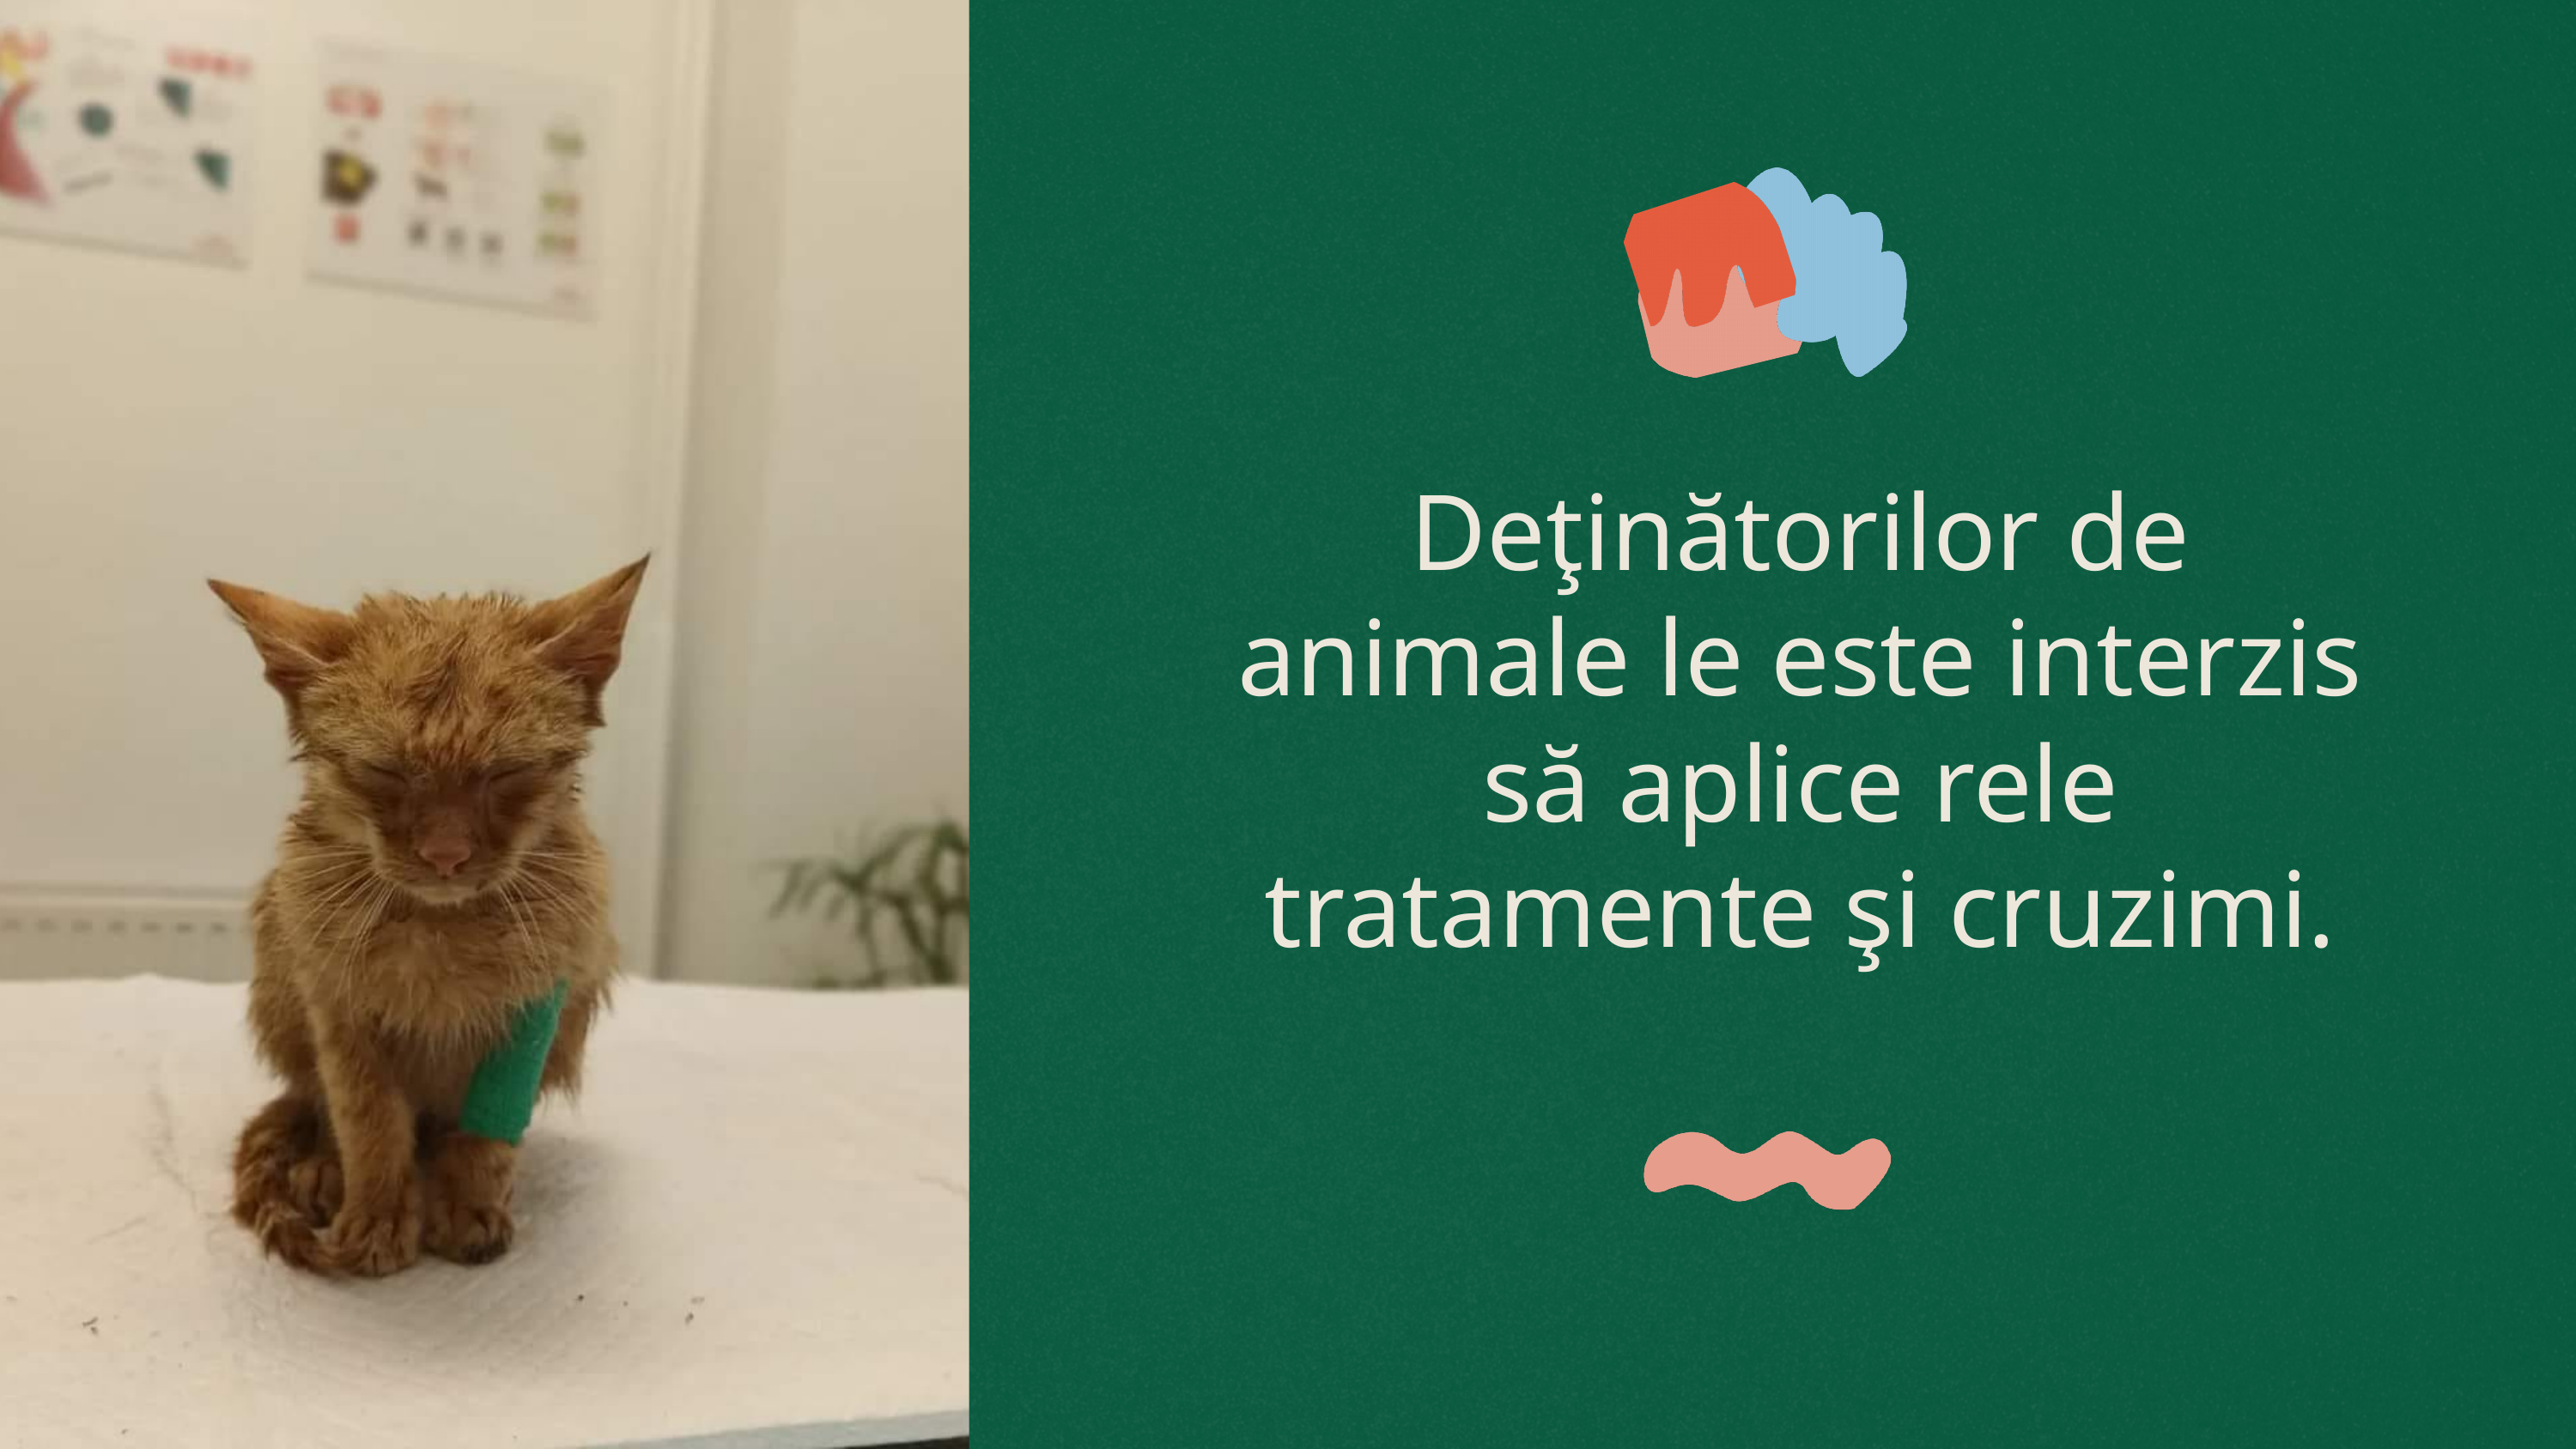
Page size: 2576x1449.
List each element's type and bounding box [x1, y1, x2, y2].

text_box [1631, 271, 1729, 387]
text_box [1209, 465, 2392, 1036]
text_box [1616, 173, 1801, 341]
text_box [1638, 1114, 1897, 1217]
text_box [969, 0, 2576, 1449]
text_box [1718, 144, 1920, 387]
text_box [0, 0, 969, 1449]
